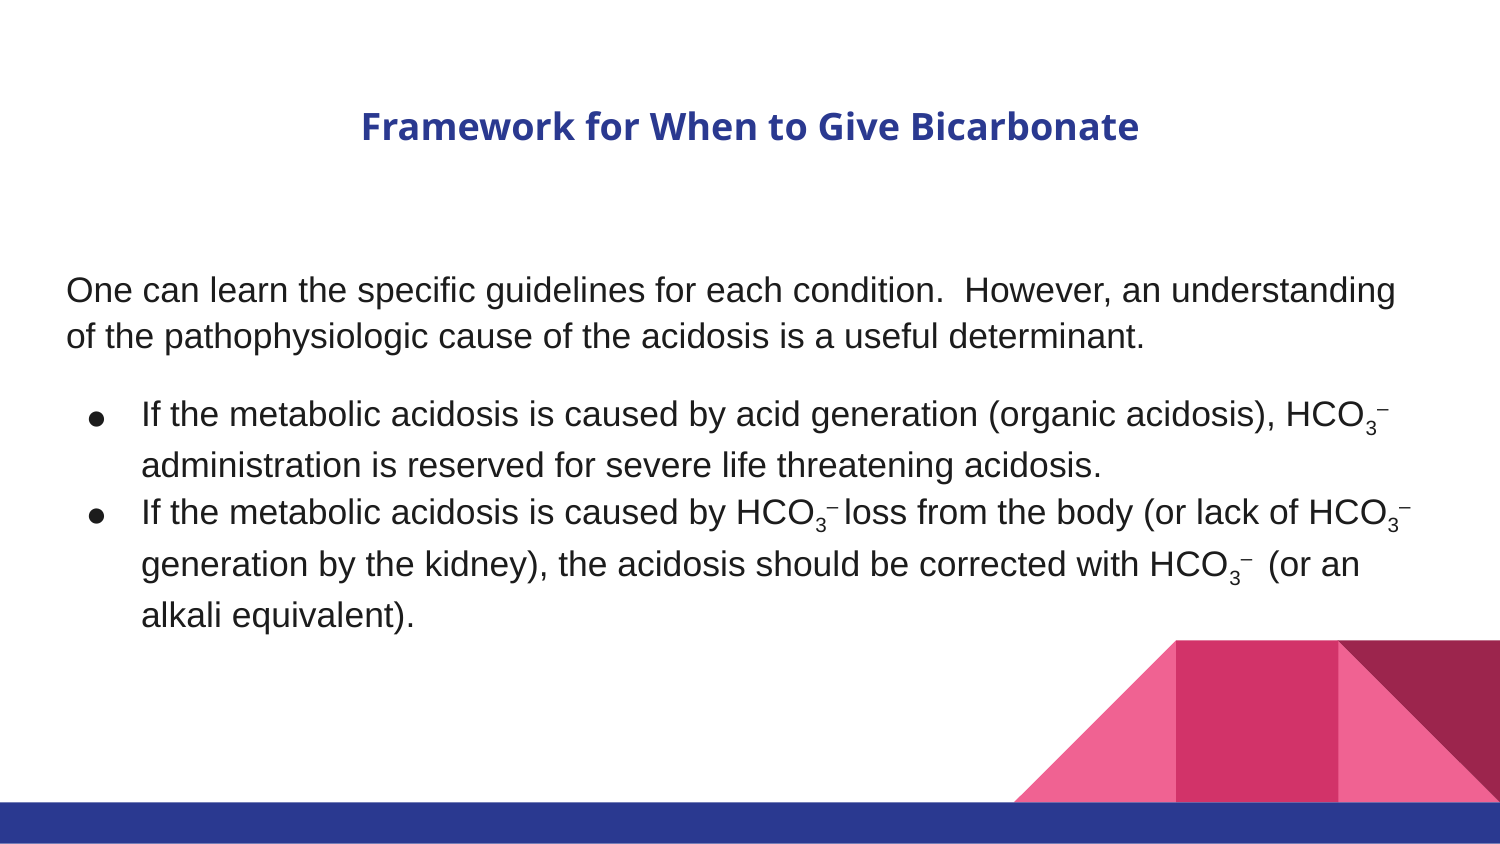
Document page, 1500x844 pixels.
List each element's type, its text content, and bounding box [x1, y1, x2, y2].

list One can learn the specific guidelines for each condition. However, an understanding of the pathophysiologic cause of the acidosis is a useful determinant. If the metabolic acidosis is caused by acid generation (organic acidosis), HCO3– administration is reserved for severe life threatening acidosis. If the metabolic acidosis is caused by HCO3– loss from the body (or lack of HCO3– generation by the kidney), the acidosis should be corrected with HCO3– (or an alkali equivalent). [51, 201, 1449, 750]
title Framework for When to Give Bicarbonate [51, 67, 1449, 167]
